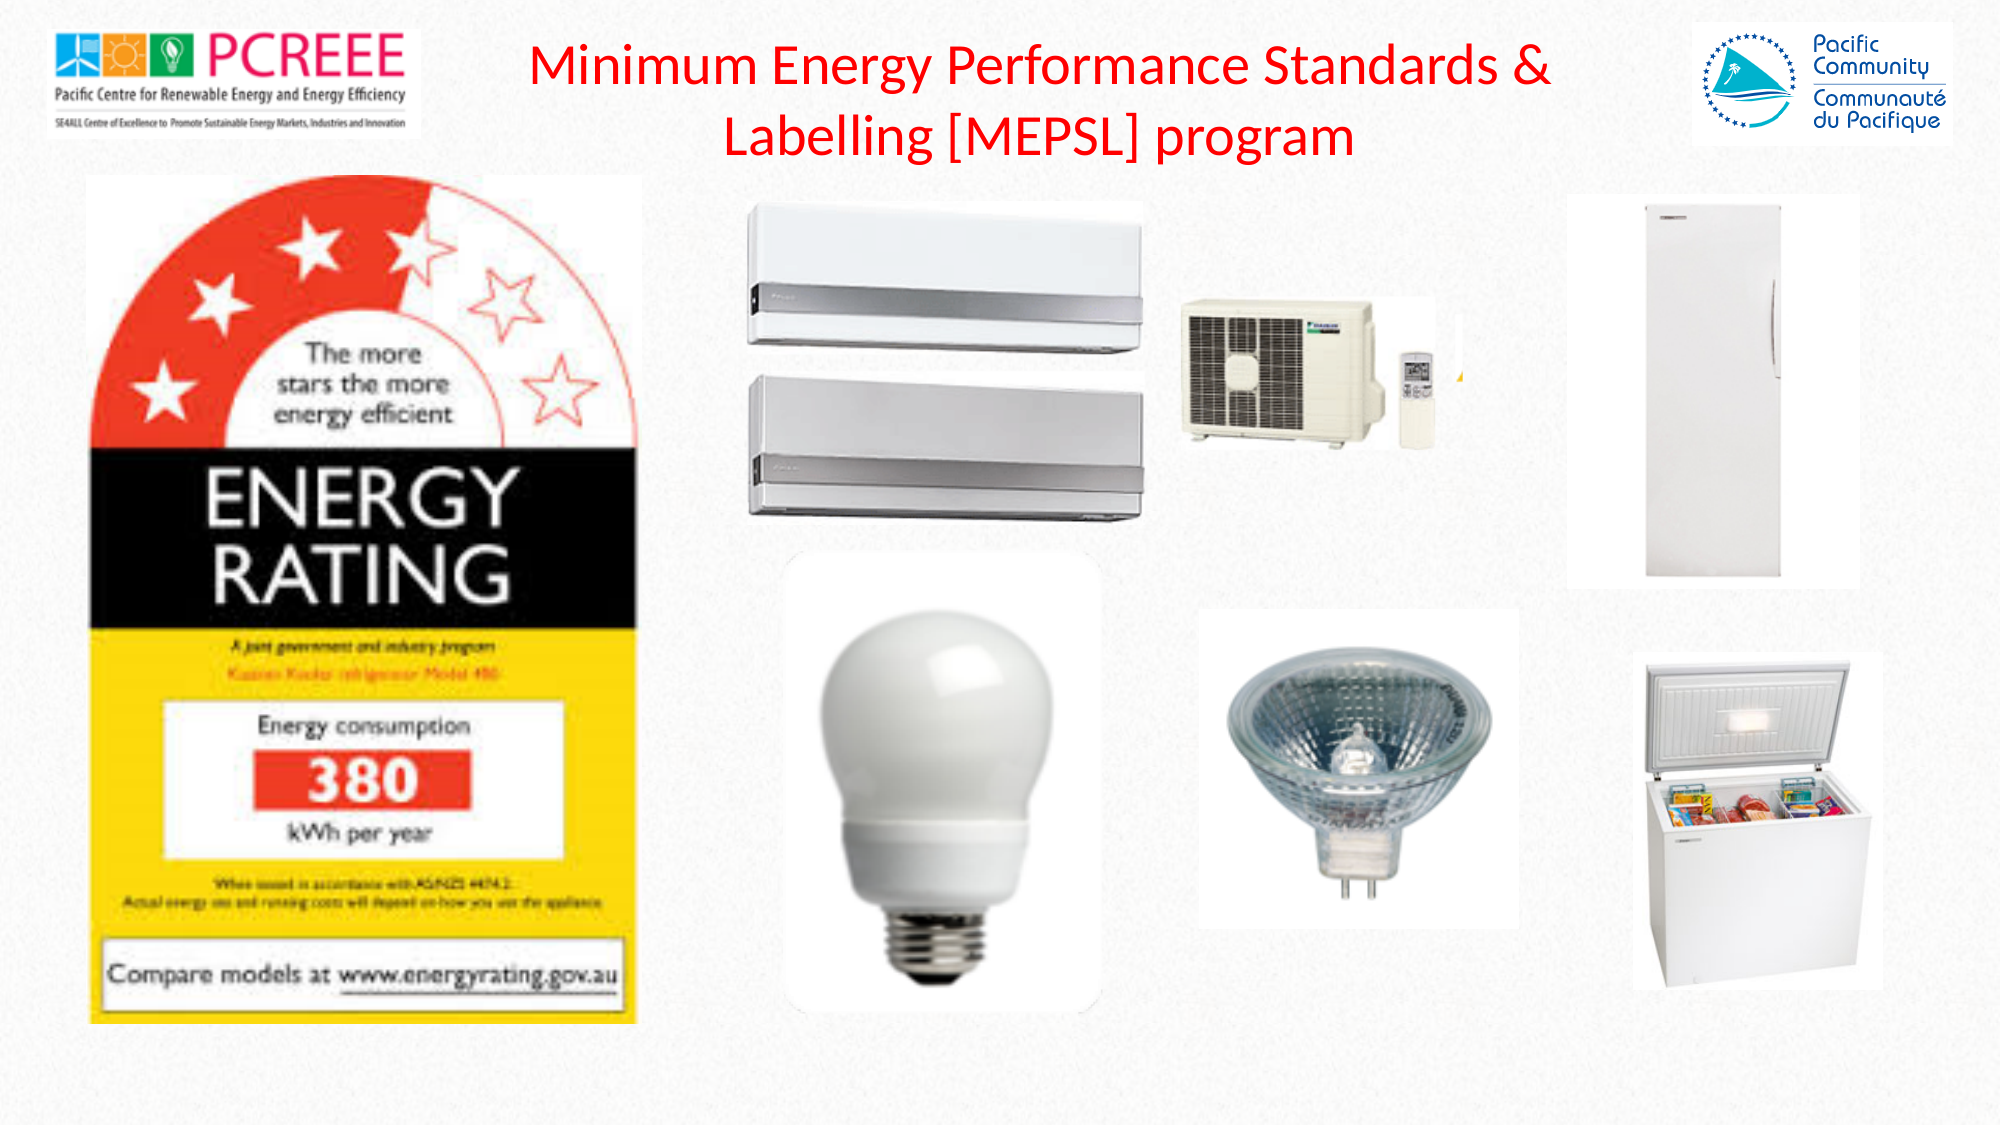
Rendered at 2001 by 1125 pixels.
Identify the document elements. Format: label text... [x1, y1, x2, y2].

picture [86, 175, 642, 1024]
text_box Minimum Energy Performance Standards & Labelling [MEPSL] program [444, 19, 1637, 175]
picture [1199, 609, 1519, 929]
picture [746, 201, 1463, 525]
picture [783, 550, 1105, 1016]
picture [1633, 652, 1883, 990]
picture [1567, 194, 1860, 589]
